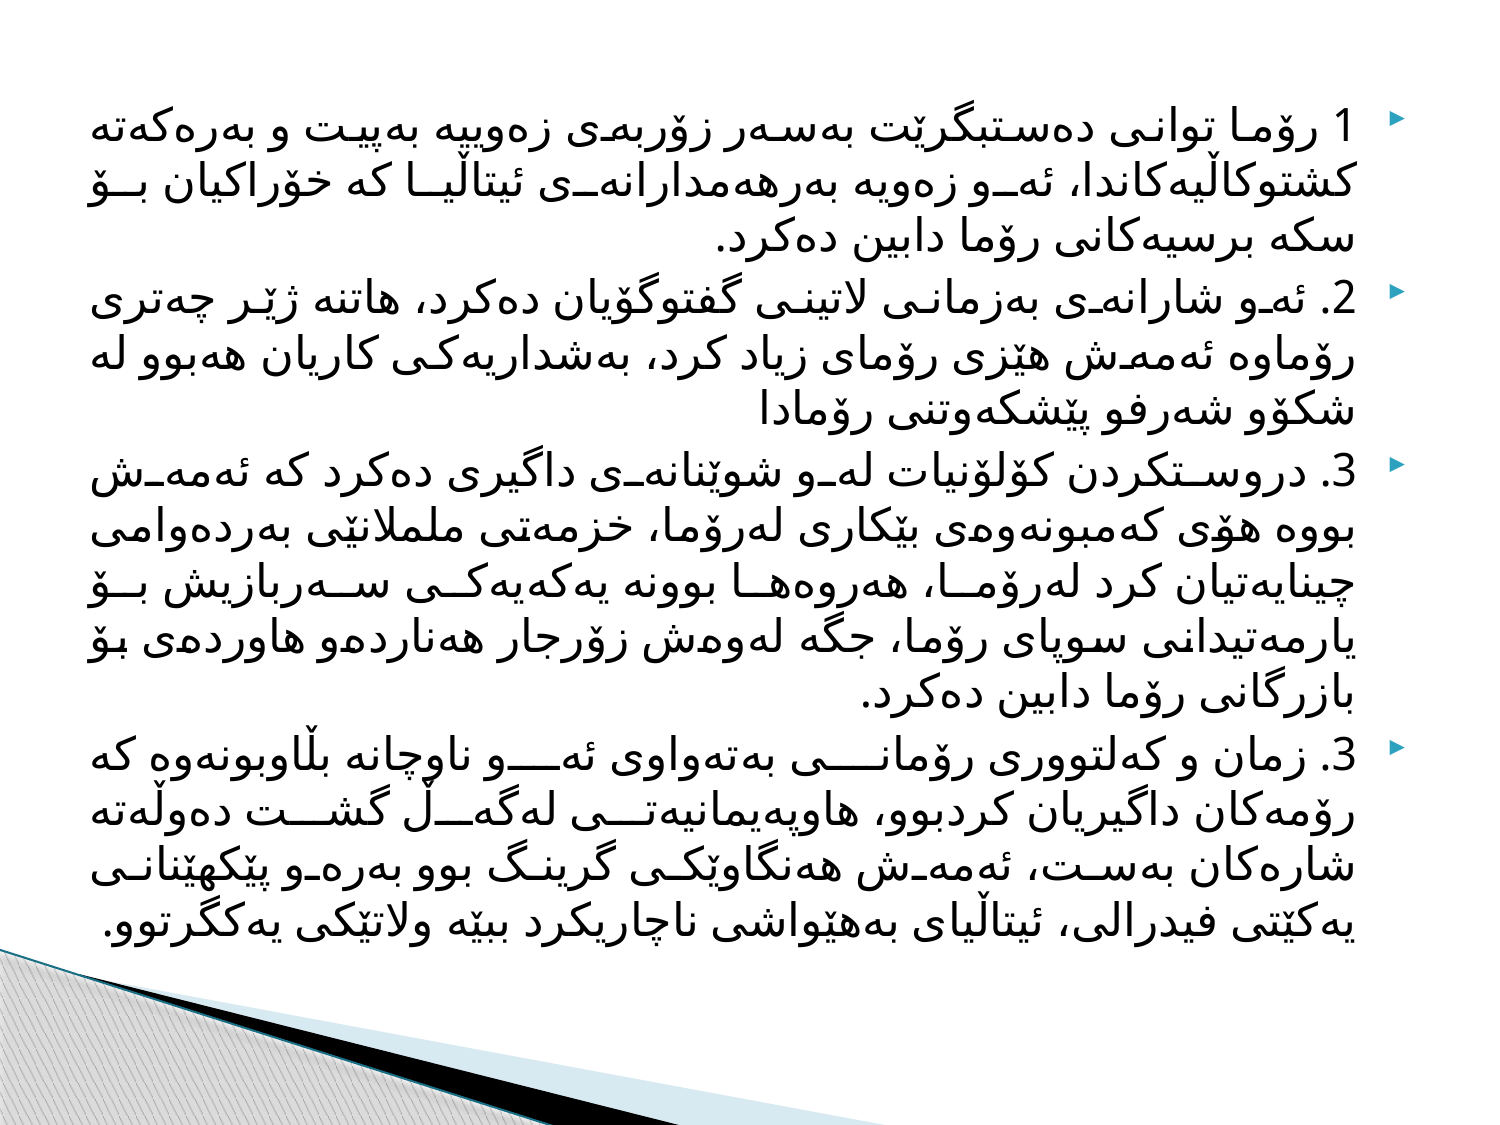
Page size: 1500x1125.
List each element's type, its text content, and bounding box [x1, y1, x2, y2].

list 1 رۆما توانی ده‌ستبگرێت به‌سه‌ر زۆربه‌ی زه‌وییه‌ به‌پیت و به‌ره‌كه‌ته‌ كشتوكاڵیه‌كاندا، ئه‌و زه‌ویه‌ به‌رهه‌مدارانه‌ی ئیتاڵیا كه‌ خۆراكیان بۆ سكه‌ برسیه‌كانی رۆما دابین ده‌كرد. 2. ئه‌و شارانه‌ی به‌زمانی لاتینی گفتوگۆیان ده‌كرد، هاتنه‌ ژێر چه‌تری رۆماوه‌ ئه‌مه‌ش هێزی رۆمای زیاد كرد، به‌شداریه‌كی كاریان هه‌بوو له‌ شكۆو شه‌رفو پێشكه‌وتنی رۆمادا 3. دروستكردن كۆلۆنیات له‌و شوێنانه‌ی داگیری ده‌كرد كه‌ ئه‌مه‌ش بووه‌ هۆی كه‌مبونه‌وه‌ی بێكاری له‌رۆما، خزمه‌تی ململانێی به‌رده‌وامی چینایه‌تیان كرد له‌رۆما، هه‌روه‌ها بوونه‌ یه‌كه‌یه‌كی سه‌ربازیش بۆ یارمه‌تیدانی سوپای رۆما، جگه‌ له‌وه‌ش زۆرجار هه‌نارده‌و هاورده‌ی بۆ بازرگانی رۆما دابین ده‌كرد. 3. زمان و كه‌لتووری رۆمانی به‌ته‌واوی ئه‌و ناوچانه‌ بڵاوبونه‌وه‌ كه‌ رۆمه‌كان داگیریان كردبوو، هاوپه‌یمانیه‌تی له‌گه‌ڵ گشت ده‌وڵه‌ته‌ شاره‌كان به‌ست، ئه‌مه‌ش هه‌نگاوێكی گرینگ بوو به‌ره‌و پێكهێنانی یه‌كێتی فیدرالی، ئیتاڵیای به‌هێواشی ناچاریكرد ببێه‌ ولاتێكی یه‌كگرتوو. [75, 87, 1425, 1005]
